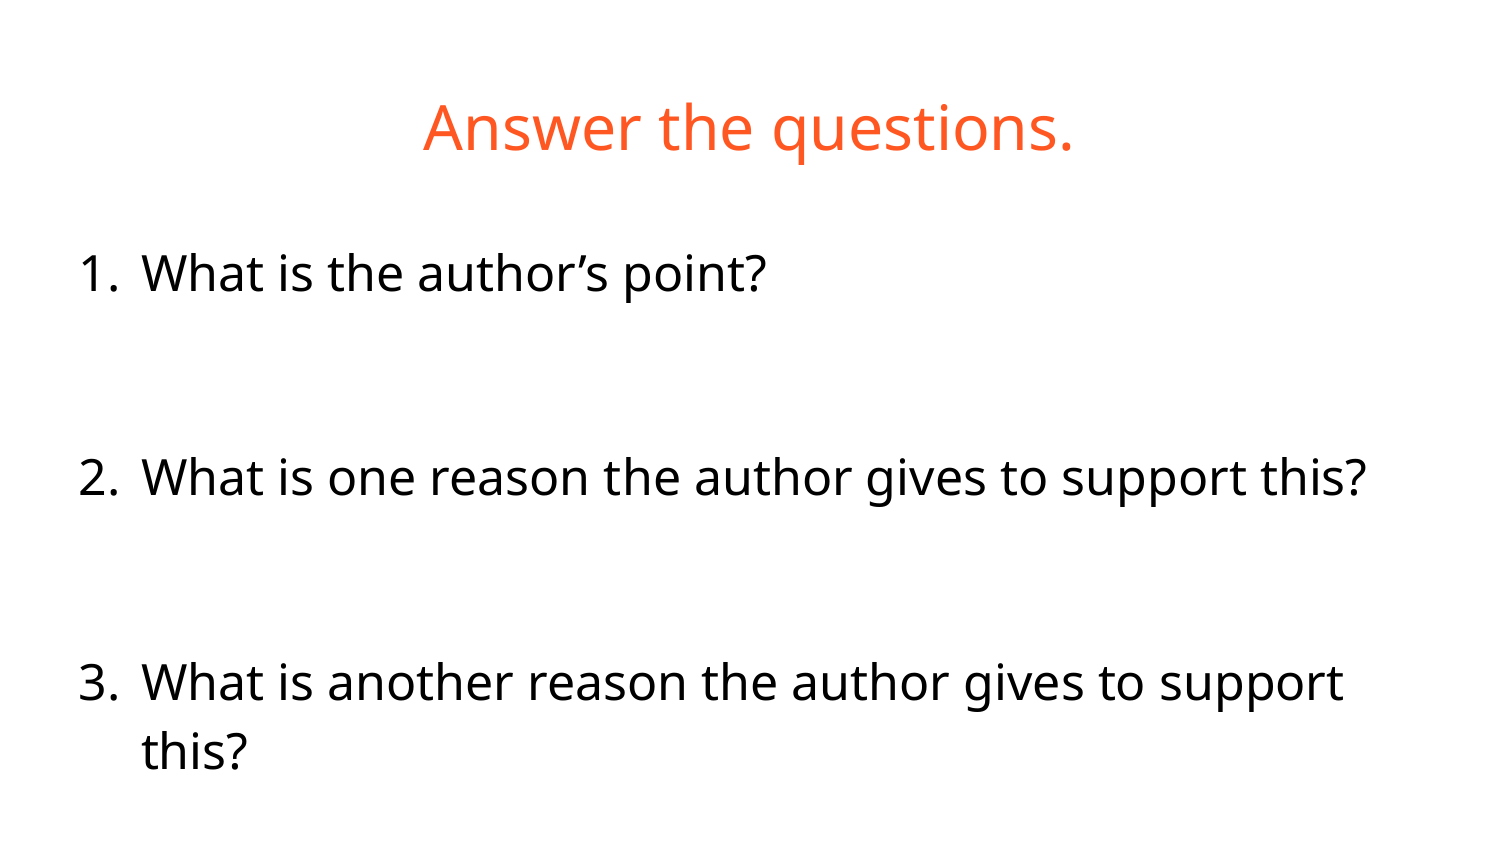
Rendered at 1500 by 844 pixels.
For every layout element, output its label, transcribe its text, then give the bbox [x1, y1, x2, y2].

title Answer the questions. [51, 72, 1449, 167]
list What is the author’s point? What is one reason the author gives to support this? What is another reason the author gives to support this? [51, 217, 1445, 844]
